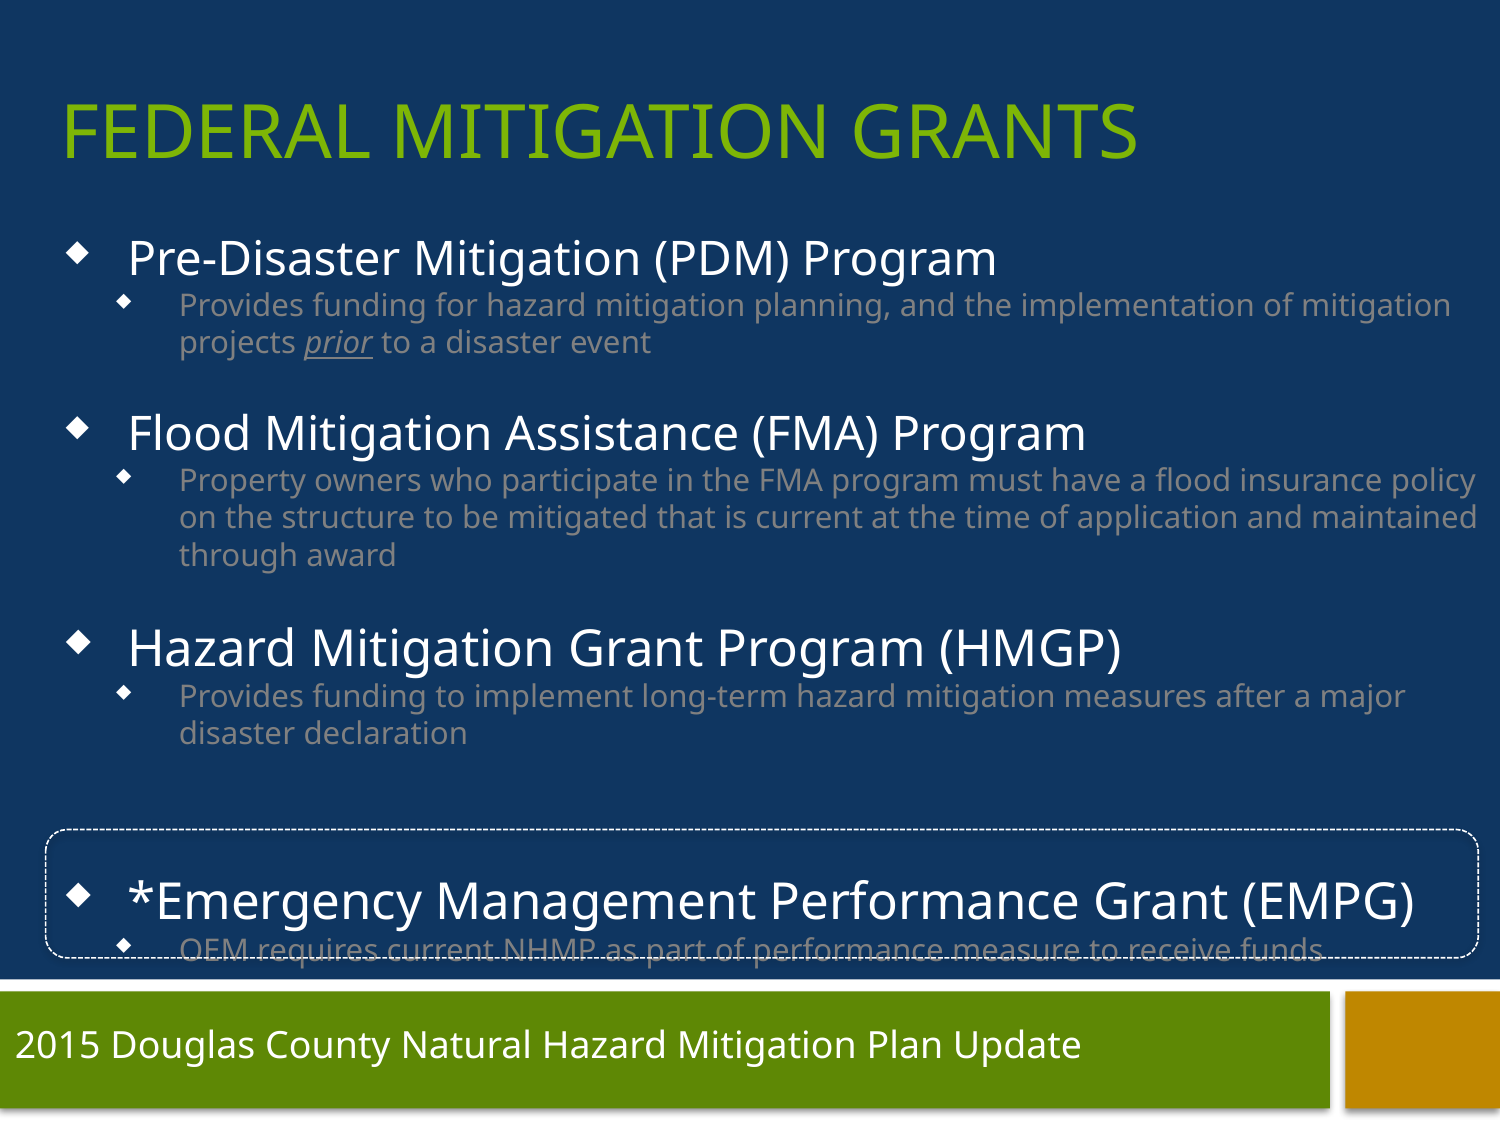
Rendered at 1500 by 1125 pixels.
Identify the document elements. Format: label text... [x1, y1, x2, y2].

title Federal Mitigation grants [45, 62, 1450, 182]
text_box [44, 828, 1480, 959]
list Pre-Disaster Mitigation (PDM) Program Provides funding for hazard mitigation planning, and the implementation of mitigation projects prior to a disaster event Flood Mitigation Assistance (FMA) Program Property owners who participate in the FMA program must have a flood insurance policy on the structure to be mitigated that is current at the time of application and maintained through award Hazard Mitigation Grant Program (HMGP) Provides funding to implement long-term hazard mitigation measures after a major disaster declaration *Emergency Management Performance Grant (EMPG) OEM requires current NHMP as part of performance measure to receive funds [48, 220, 1500, 978]
